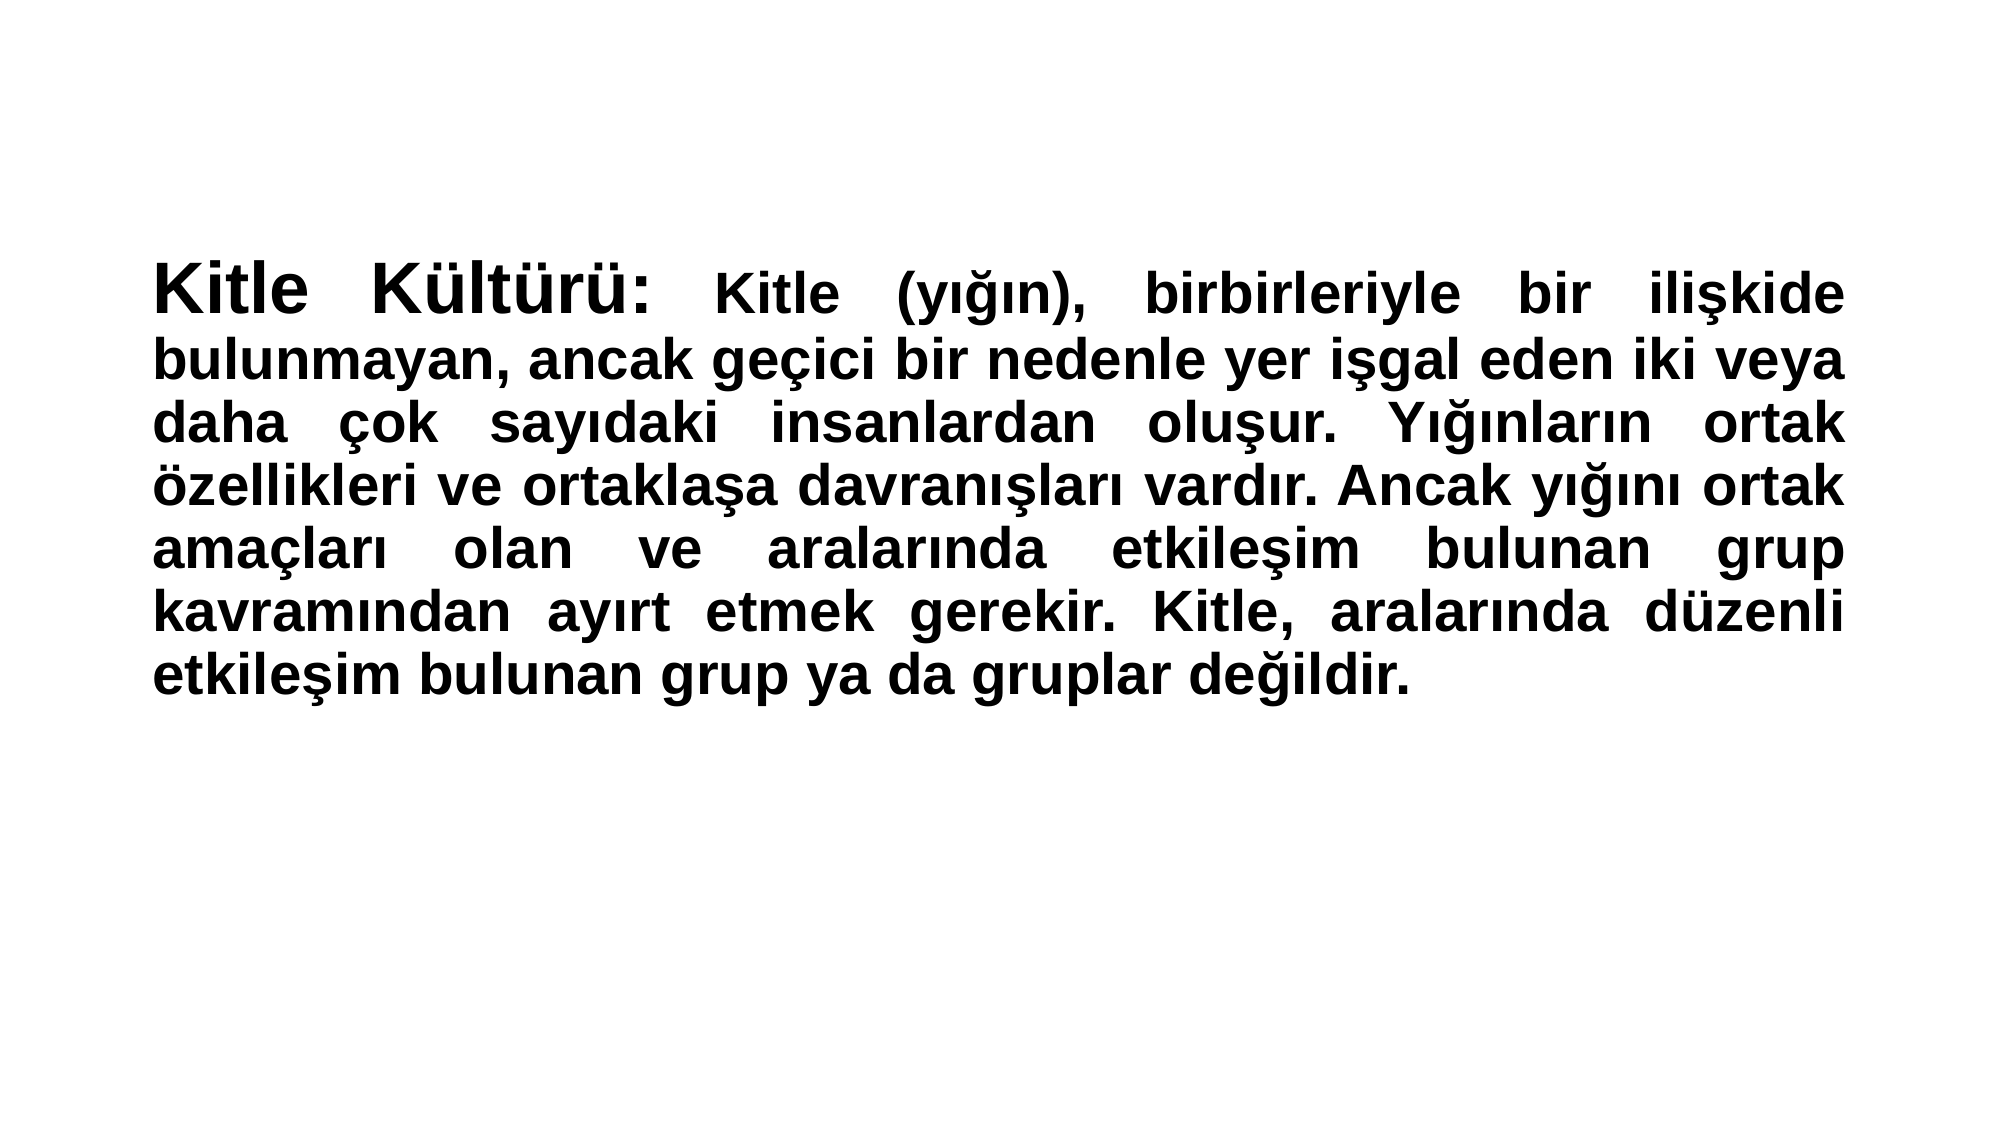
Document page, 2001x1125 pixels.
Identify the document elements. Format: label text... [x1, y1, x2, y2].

list Kitle Kültürü: Kitle (yığın), birbirleriyle bir ilişkide bulunmayan, ancak geçici bir nedenle yer işgal eden iki veya daha çok sayıdaki insanlardan oluşur. Yığınların ortak özellikleri ve ortaklaşa davranışları vardır. Ancak yığını ortak amaçları olan ve aralarında etkileşim bulunan grup kavramından ayırt etmek gerekir. Kitle, aralarında düzenli etkileşim bulunan grup ya da gruplar değildir. [137, 243, 1863, 957]
